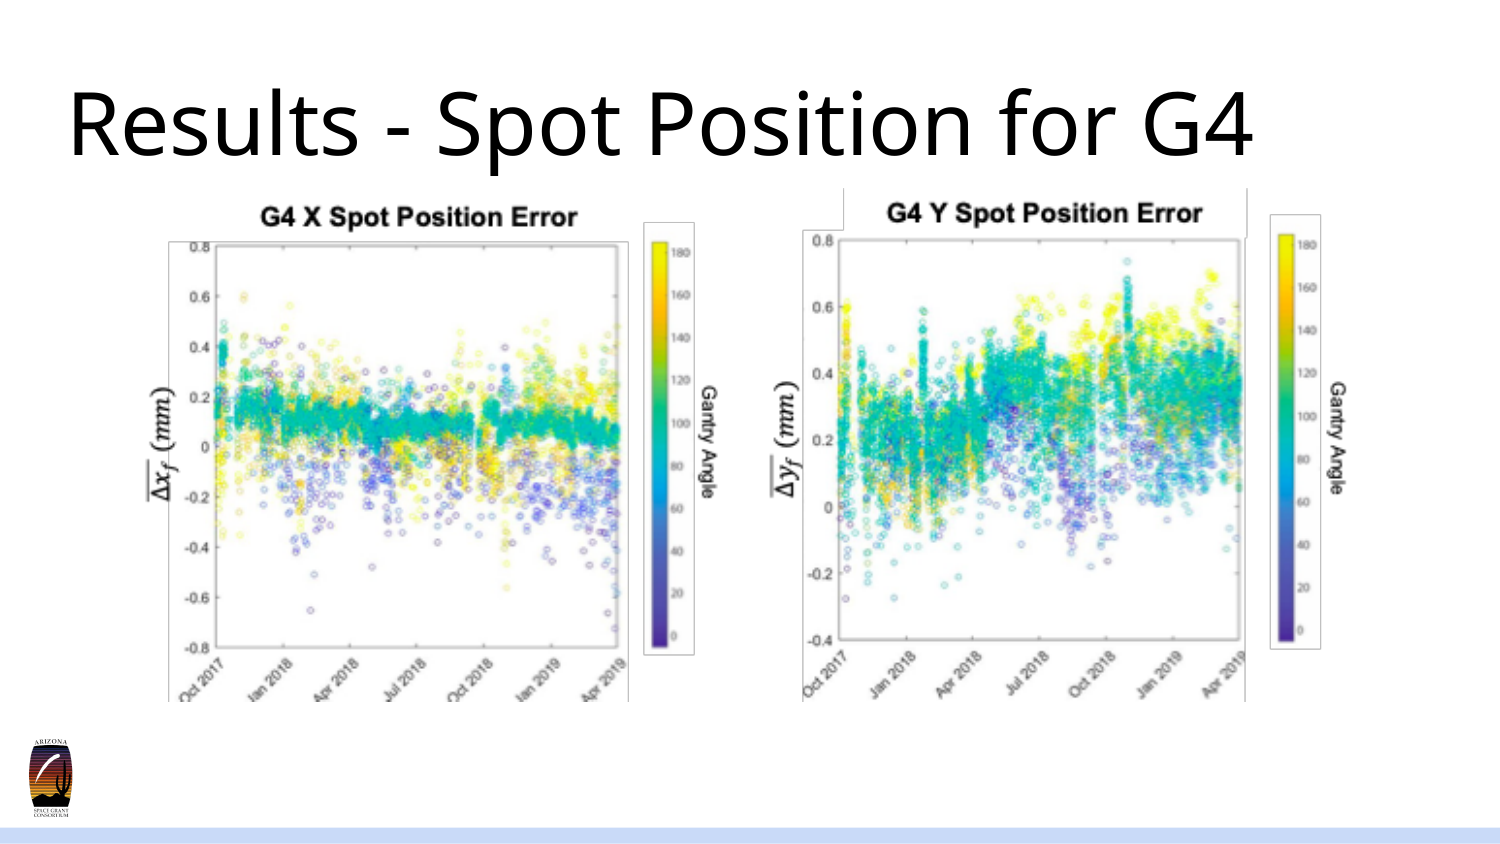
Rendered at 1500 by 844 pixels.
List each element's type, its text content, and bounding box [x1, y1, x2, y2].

title Results - Spot Position for G4 [51, 51, 1449, 189]
picture [19, 735, 82, 819]
picture [141, 187, 1359, 703]
